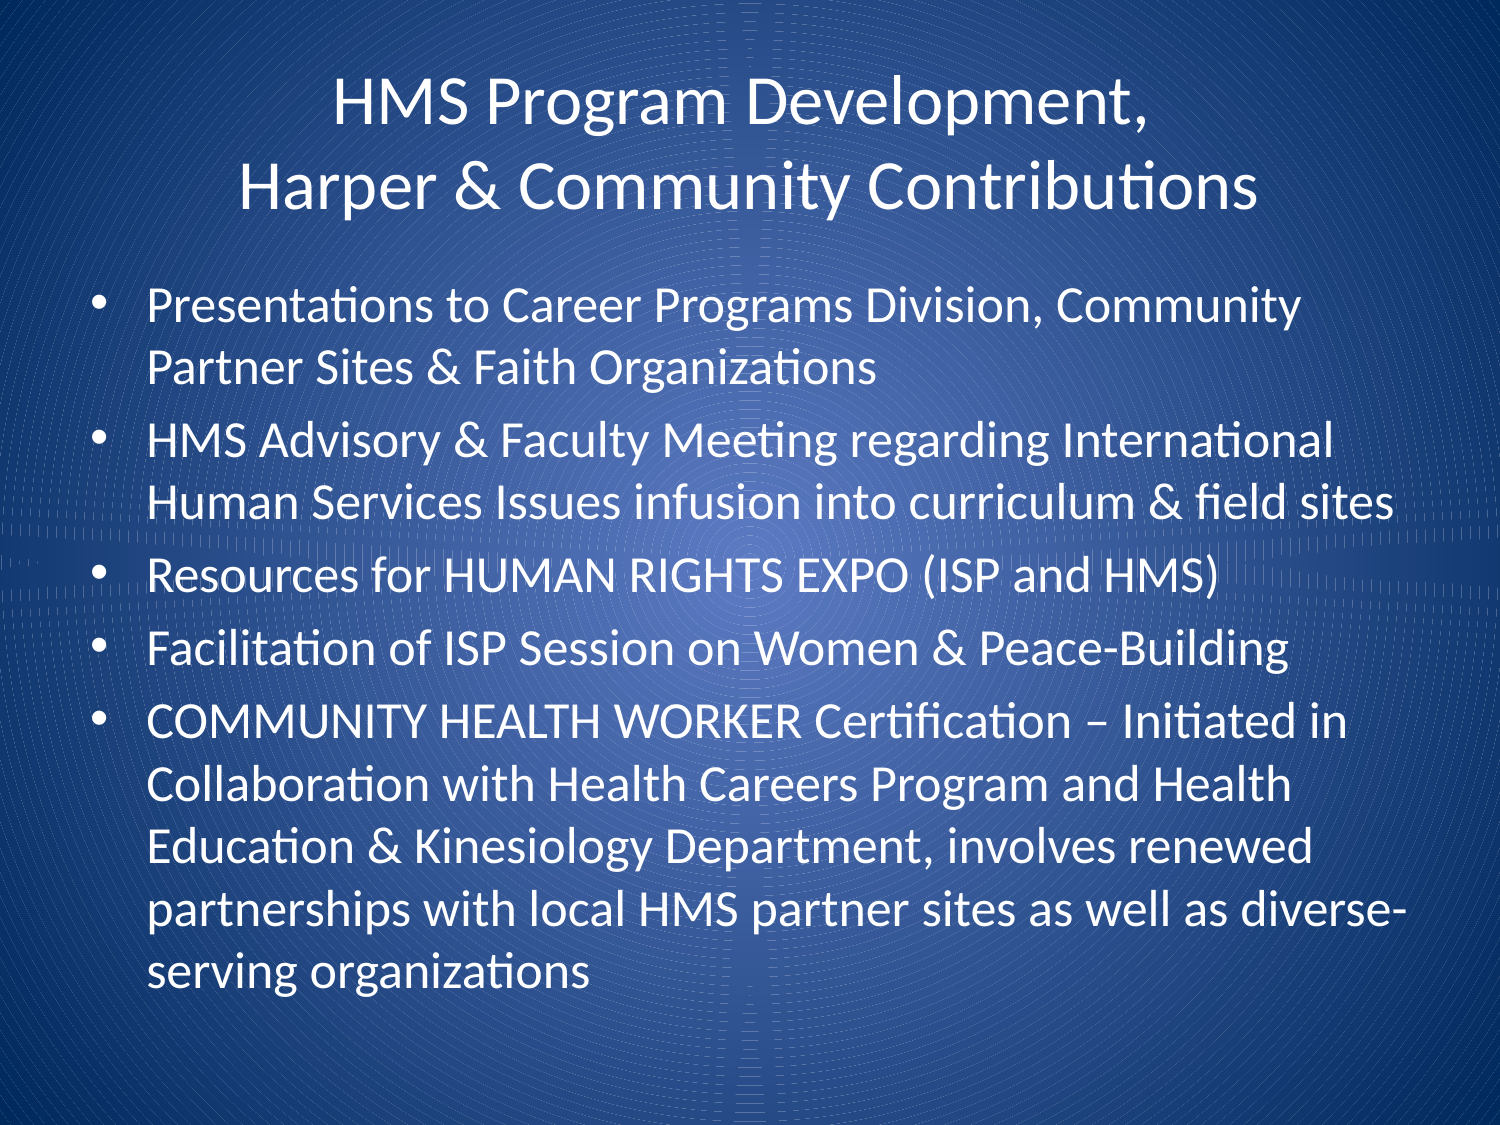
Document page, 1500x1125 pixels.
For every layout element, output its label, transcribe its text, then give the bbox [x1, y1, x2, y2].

list Presentations to Career Programs Division, Community Partner Sites & Faith Organizations HMS Advisory & Faculty Meeting regarding International Human Services Issues infusion into curriculum & field sites Resources for HUMAN RIGHTS EXPO (ISP and HMS) Facilitation of ISP Session on Women & Peace-Building COMMUNITY HEALTH WORKER Certification – Initiated in Collaboration with Health Careers Program and Health Education & Kinesiology Department, involves renewed partnerships with local HMS partner sites as well as diverse-serving organizations [75, 262, 1425, 1075]
title HMS Program Development, Harper & Community Contributions [75, 45, 1425, 233]
